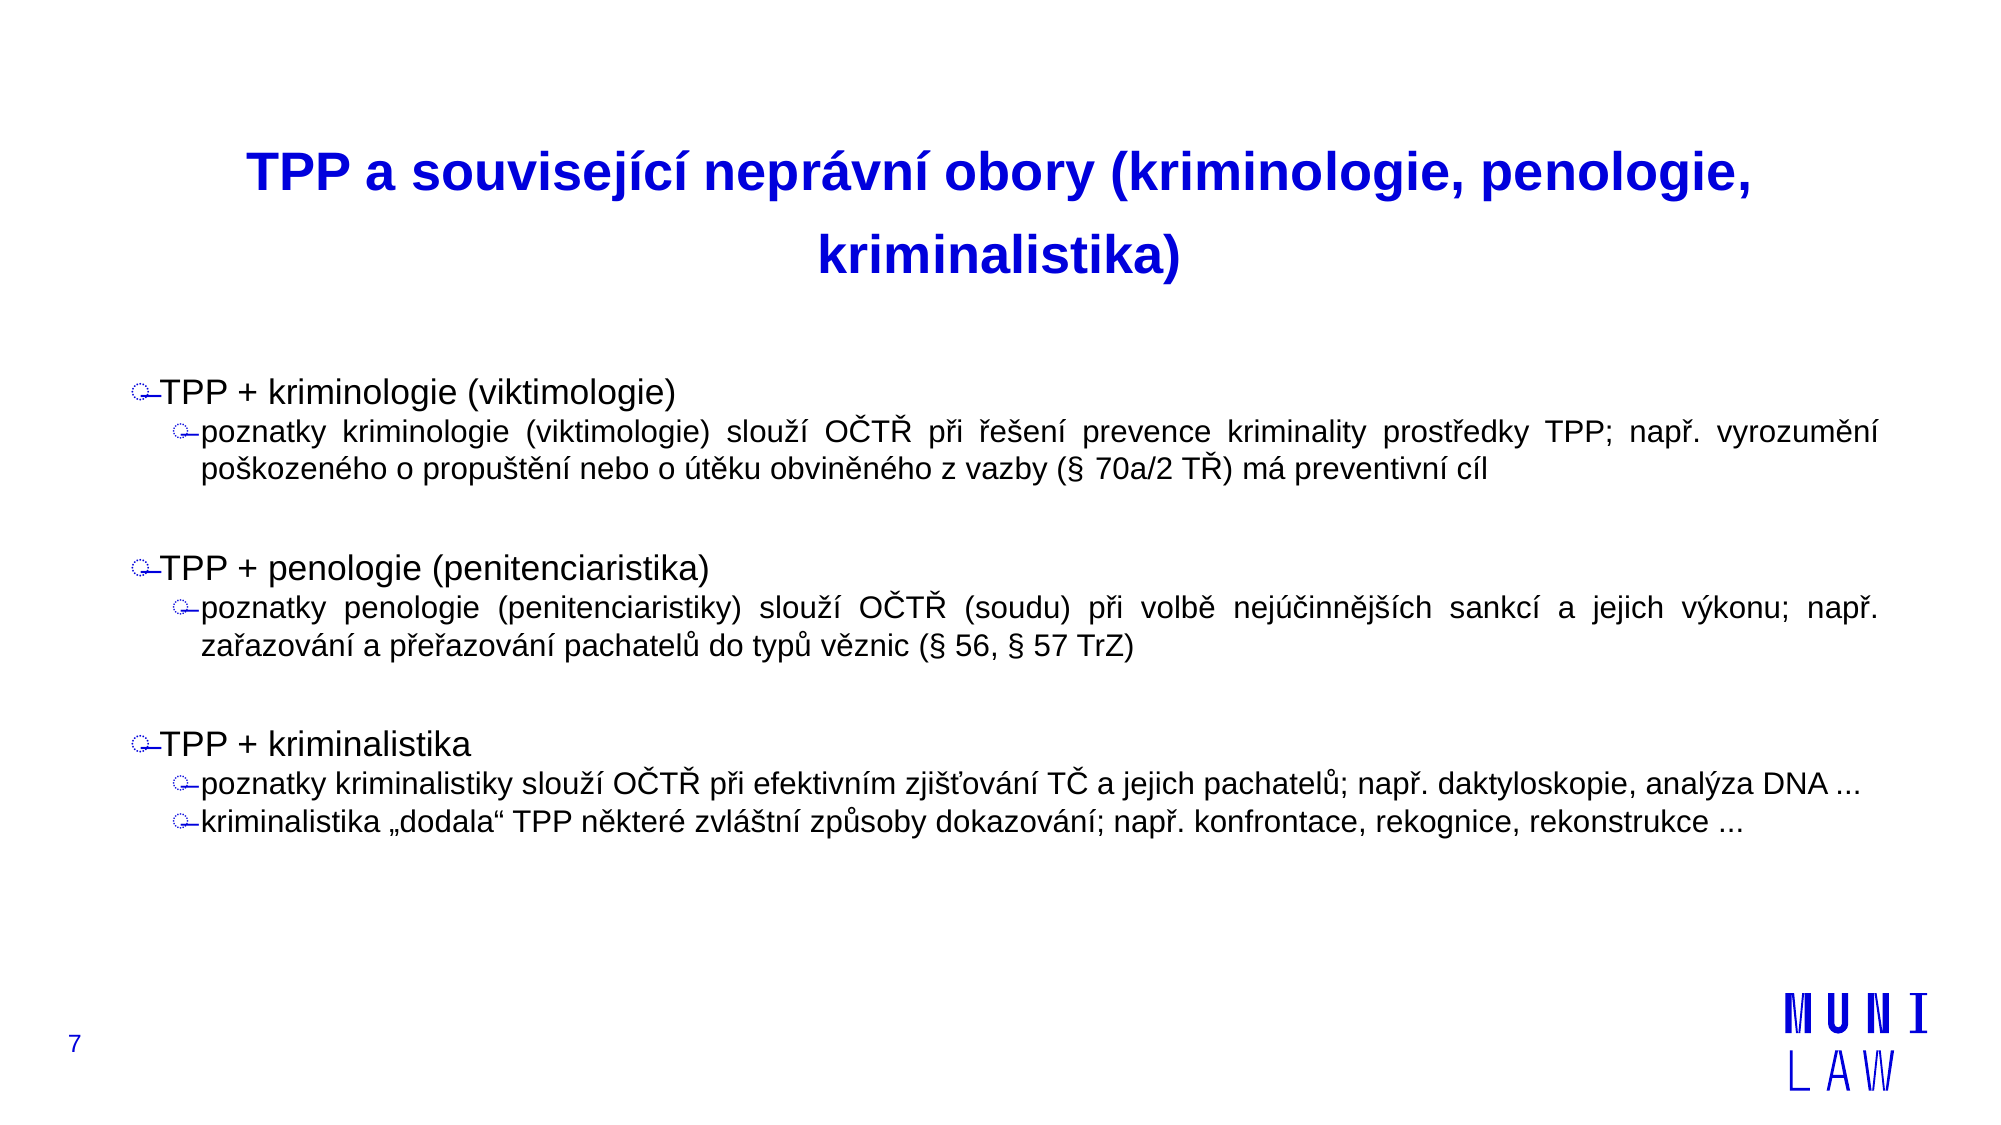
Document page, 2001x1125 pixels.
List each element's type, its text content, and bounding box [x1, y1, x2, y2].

title TPP a související neprávní obory (kriminologie, penologie, kriminalistika) [118, 118, 1883, 193]
list TPP + kriminologie (viktimologie) poznatky kriminologie (viktimologie) slouží OČTŘ při řešení prevence kriminality prostředky TPP; např. vyrozumění poškozeného o propuštění nebo o útěku obviněného z vazby (§ 70a/2 TŘ) má preventivní cíl TPP + penologie (penitenciaristika) poznatky penologie (penitenciaristiky) slouží OČTŘ (soudu) při volbě nejúčinnějších sankcí a jejich výkonu; např. zařazování a přeřazování pachatelů do typů věznic (§ 56, § 57 TrZ) TPP + kriminalistika poznatky kriminalistiky slouží OČTŘ při efektivním zjišťování TČ a jejich pachatelů; např. daktyloskopie, analýza DNA ... kriminalistika „dodala“ TPP některé zvláštní způsoby dokazování; např. konfrontace, rekognice, rekonstrukce ... [118, 277, 1883, 957]
slide_number 7 [67, 1021, 110, 1063]
